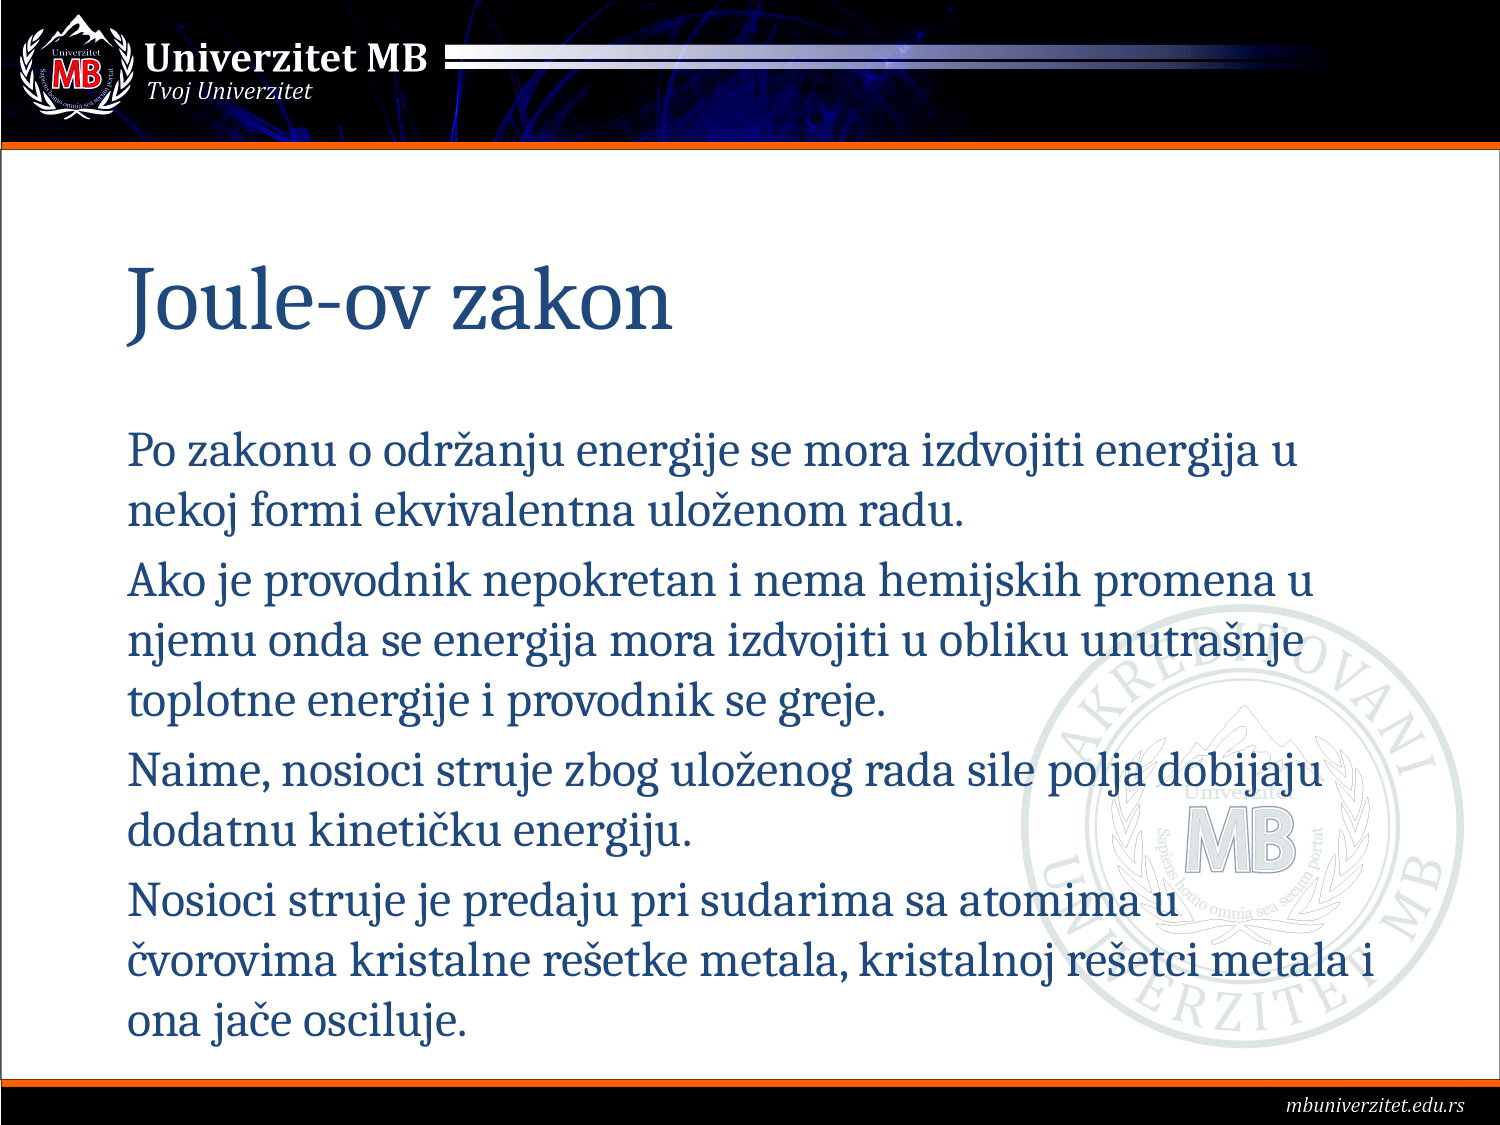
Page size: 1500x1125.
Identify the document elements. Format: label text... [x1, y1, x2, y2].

subtitle Po zakonu o održanju energije se mora izdvojiti energija u nekoj formi ekvivalentna uloženom radu. Ako je provodnik nepokretan i nema hemijskih promena u njemu onda se energija mora izdvojiti u obliku unutrašnje toplotne energije i provodnik se greje. Naime, nosioci struje zbog uloženog rada sile polja dobijaju dodatnu kinetičku energiju. Nosioci struje je predaju pri sudarima sa atomima u čvorovima kristalne rešetke metala, kristalnoj rešetci metala i ona jače osciluje. [112, 408, 1412, 1059]
title Joule-ov zakon [112, 172, 1388, 408]
picture [0, 0, 1500, 1125]
